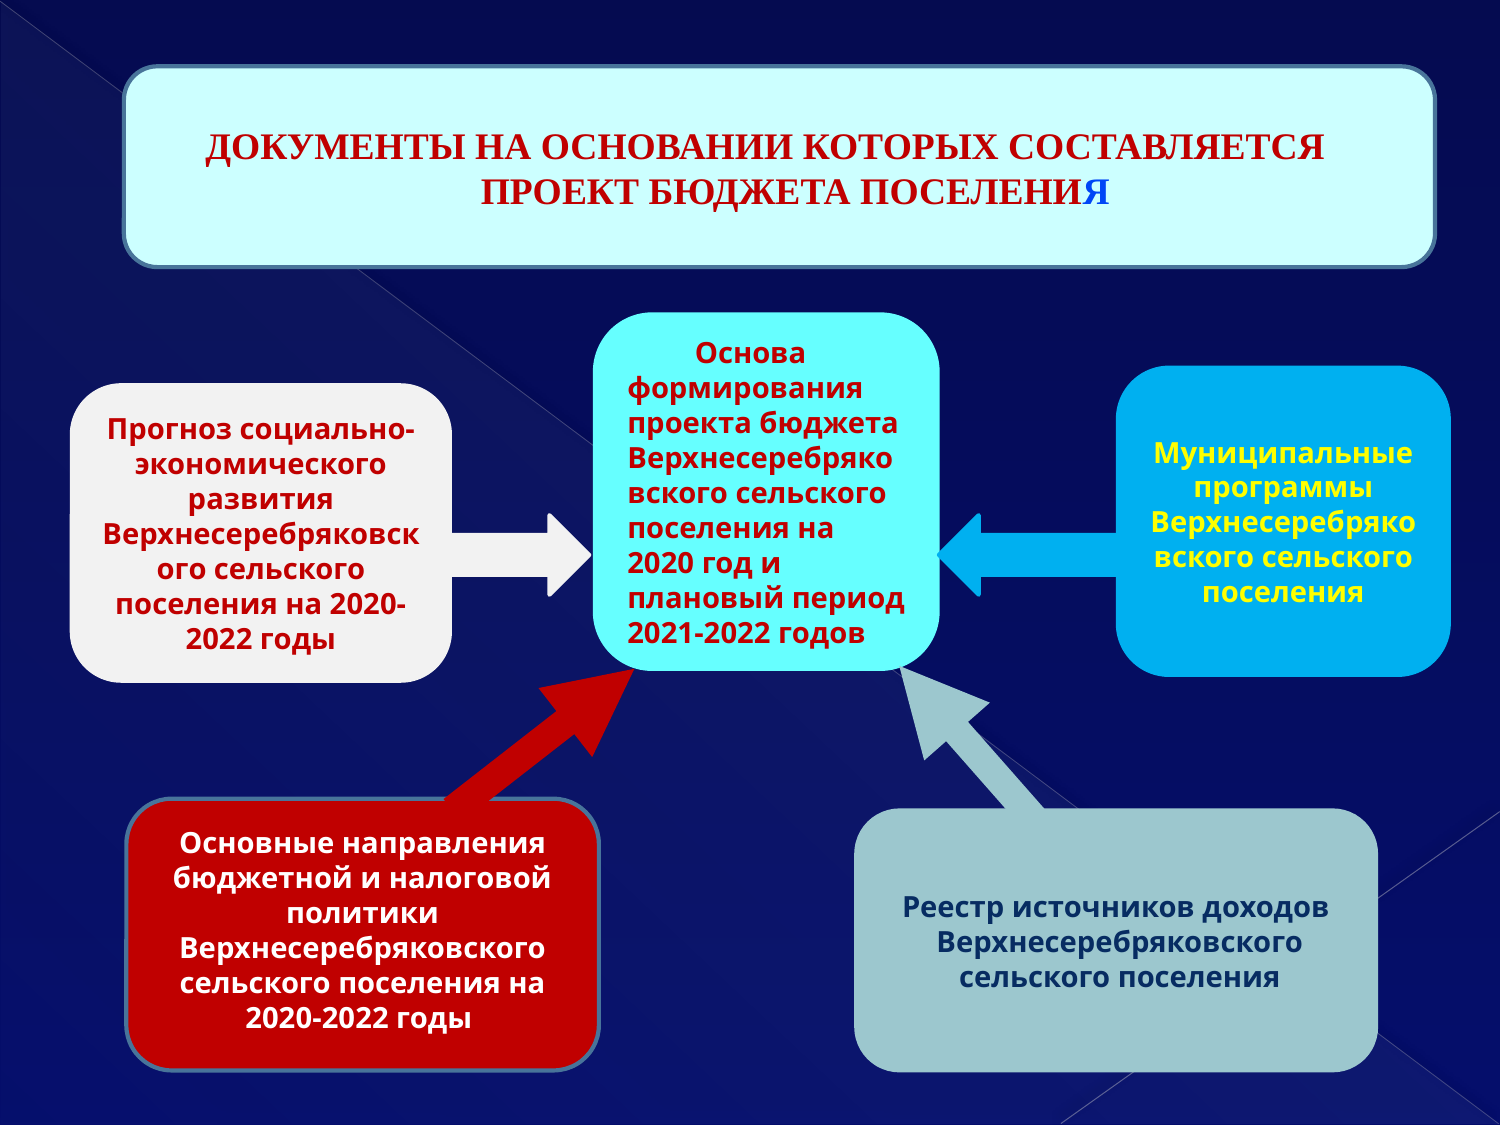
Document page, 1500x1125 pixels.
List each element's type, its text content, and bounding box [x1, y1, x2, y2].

text_box [936, 513, 1119, 597]
text_box Реестр источников доходов Верхнесеребряковского сельского поселения [854, 808, 1379, 1073]
text_box Основа формирования проекта бюджета Верхнесеребряковского сельского поселения на 2020 год и плановый период 2021-2022 годов [592, 312, 940, 671]
text_box Документы на основании которых составляется проект бюджета поселения [121, 64, 1438, 270]
text_box Прогноз социально-экономического развития Верхнесеребряковского сельского поселения на 2020-2022 годы [69, 383, 452, 683]
text_box Основные направления бюджетной и налоговой политики Верхнесеребряковского сельского поселения на 2020-2022 годы [124, 796, 601, 1073]
text_box [447, 513, 592, 597]
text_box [452, 668, 635, 811]
text_box Муниципальные программы Верхнесеребряковского сельского поселения [1115, 365, 1451, 677]
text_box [898, 665, 1030, 814]
